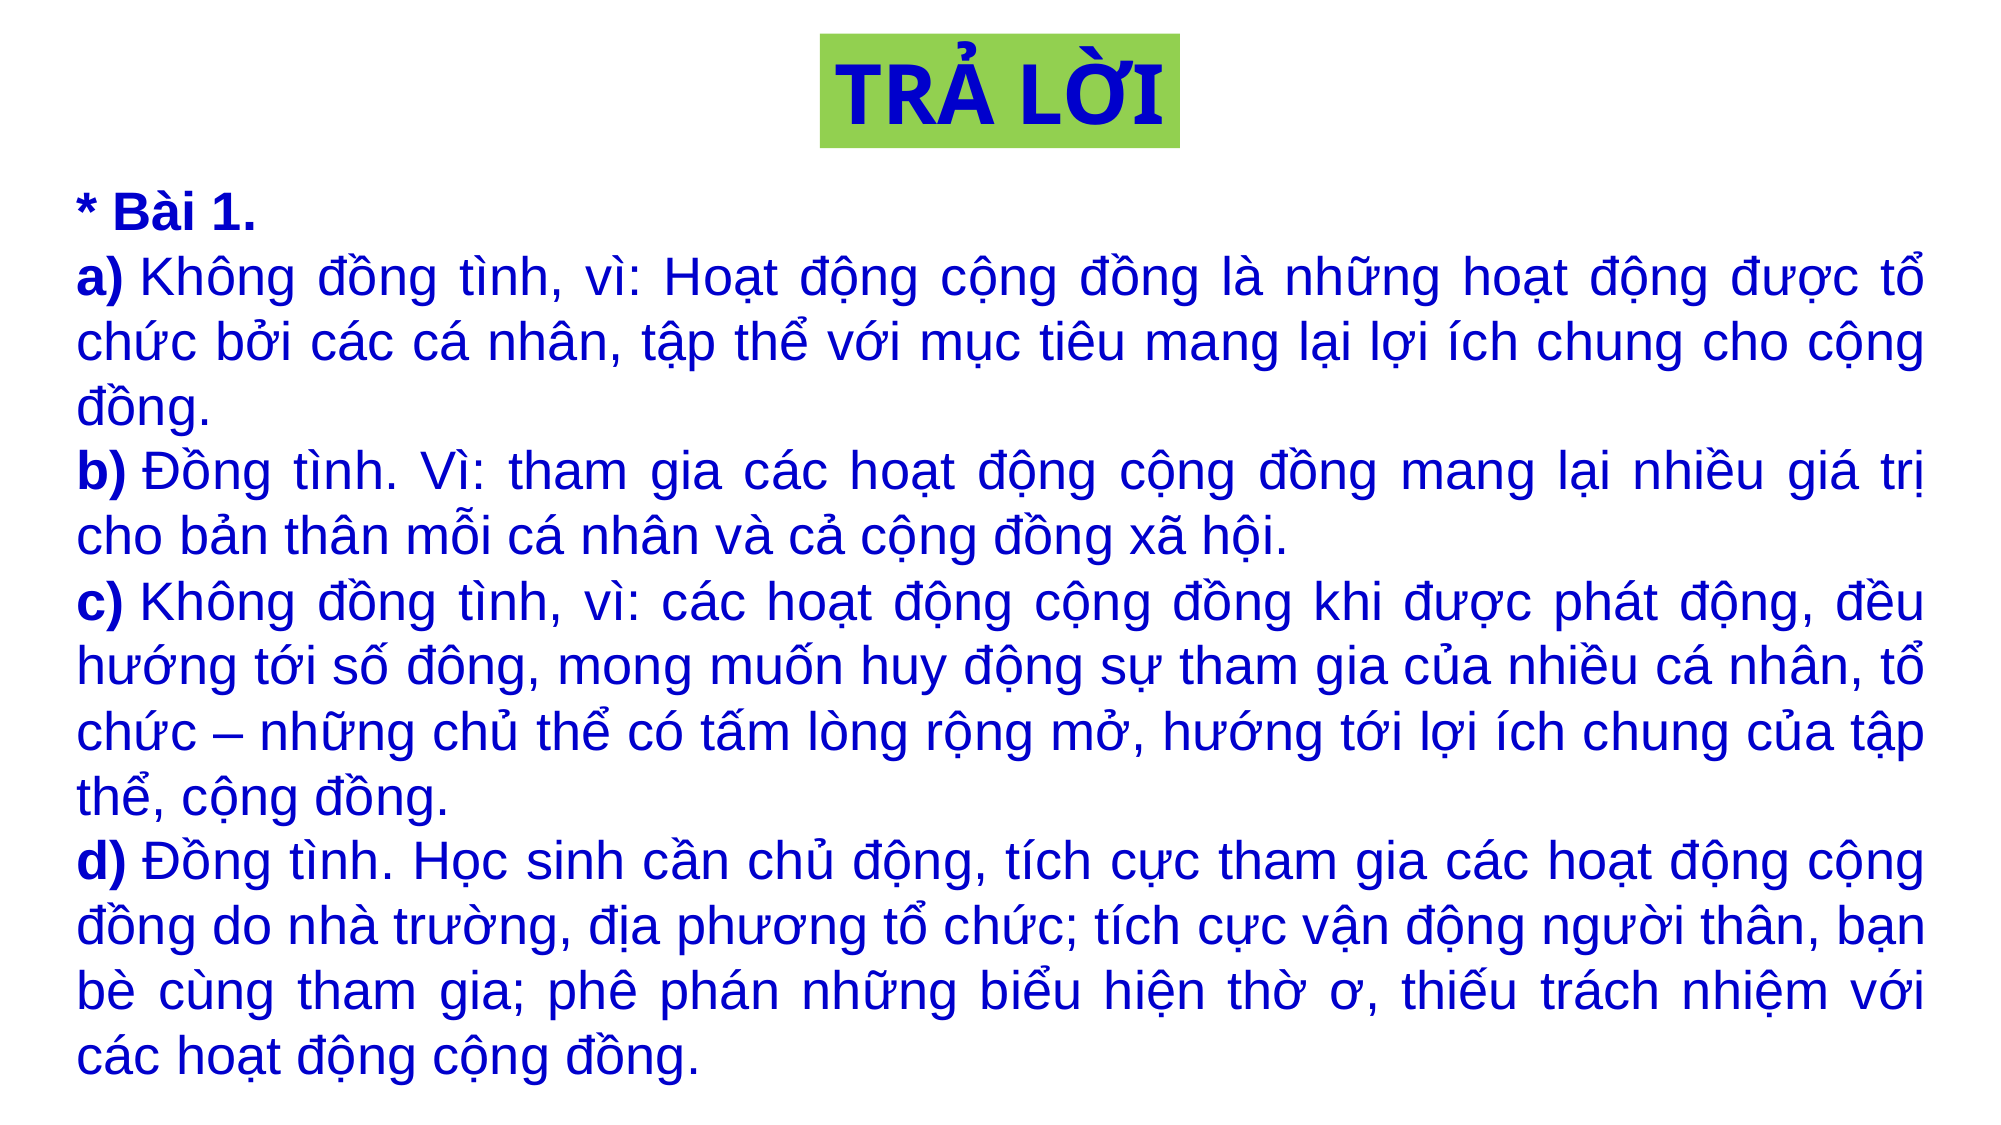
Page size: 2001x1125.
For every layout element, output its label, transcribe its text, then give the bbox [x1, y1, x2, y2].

text_box TRẢ LỜI [819, 33, 1180, 149]
text_box * Bài 1. a) Không đồng tình, vì: Hoạt động cộng đồng là những hoạt động được tổ chức bởi các cá nhân, tập thể với mục tiêu mang lại lợi ích chung cho cộng đồng. b) Đồng tình. Vì: tham gia các hoạt động cộng đồng mang lại nhiều giá trị cho bản thân mỗi cá nhân và cả cộng đồng xã hội. c) Không đồng tình, vì: các hoạt động cộng đồng khi được phát động, đều hướng tới số đông, mong muốn huy động sự tham gia của nhiều cá nhân, tổ chức – những chủ thể có tấm lòng rộng mở, hướng tới lợi ích chung của tập thể, cộng đồng. d) Đồng tình. Học sinh cần chủ động, tích cực tham gia các hoạt động cộng đồng do nhà trường, địa phương tổ chức; tích cực vận động người thân, bạn bè cùng tham gia; phê phán những biểu hiện thờ ơ, thiếu trách nhiệm với các hoạt động cộng đồng. [61, 168, 1944, 1093]
